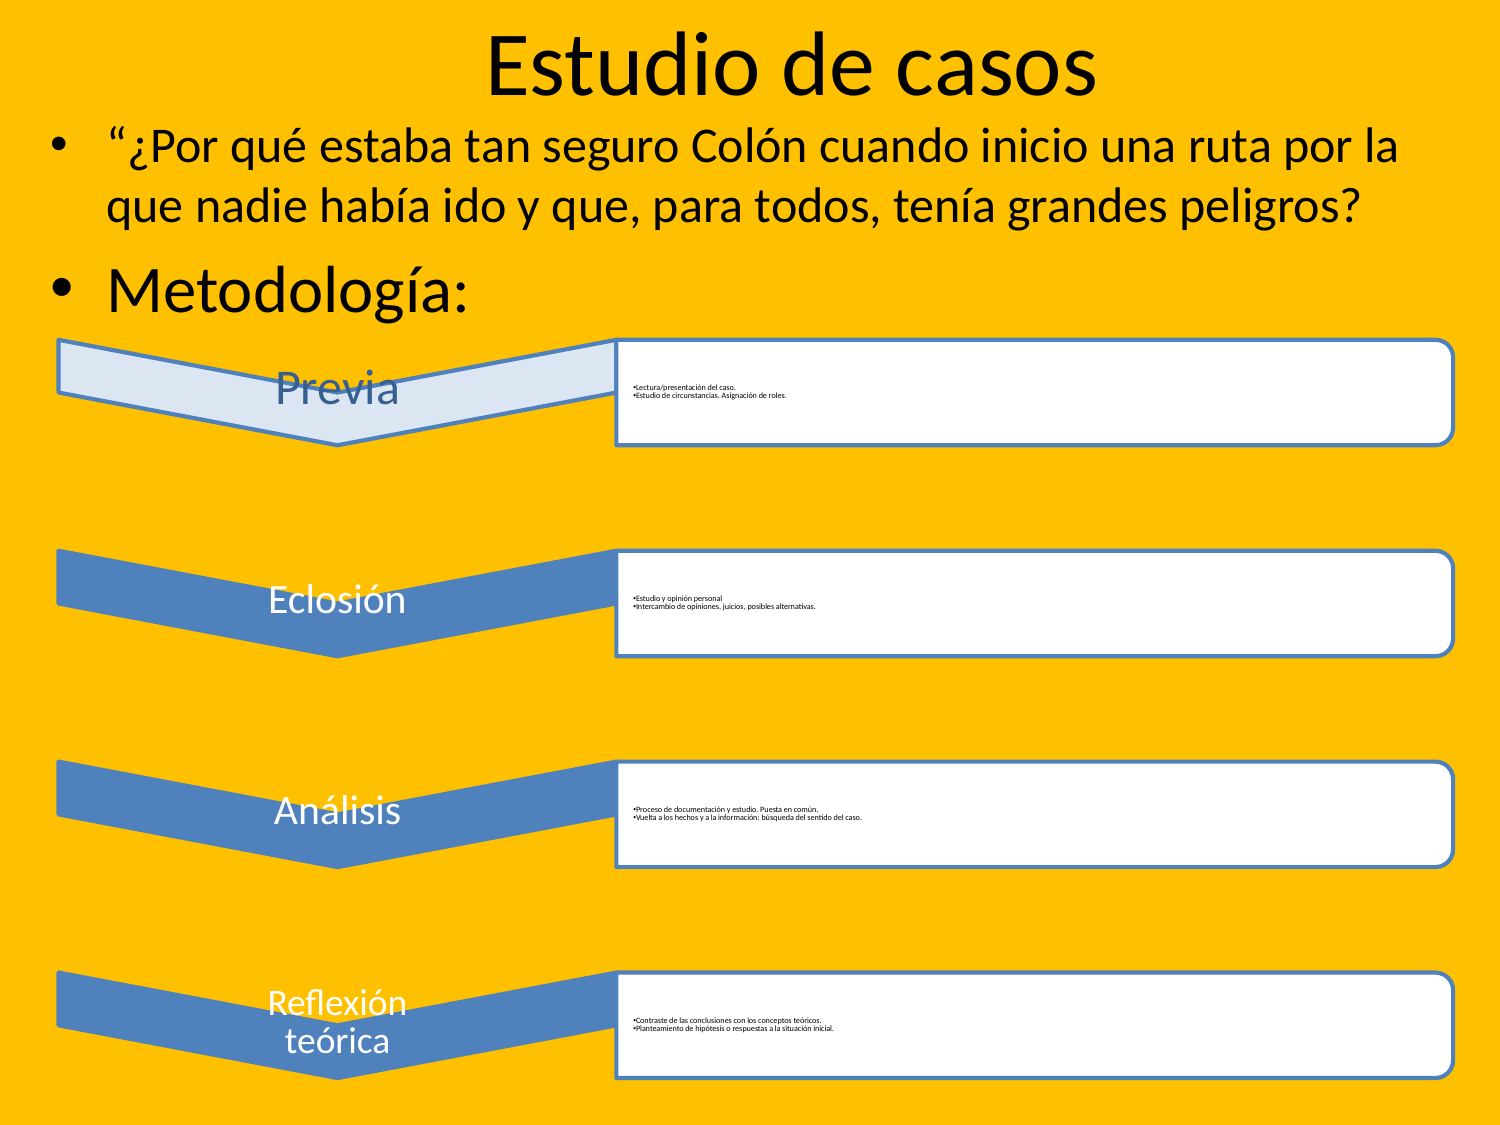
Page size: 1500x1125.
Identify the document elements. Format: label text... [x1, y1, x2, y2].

list “¿Por qué estaba tan seguro Colón cuando inicio una ruta por la que nadie había ido y que, para todos, tenía grandes peligros? Metodología: [35, 105, 1465, 958]
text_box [58, 339, 1454, 1079]
title Estudio de casos [117, 0, 1468, 153]
